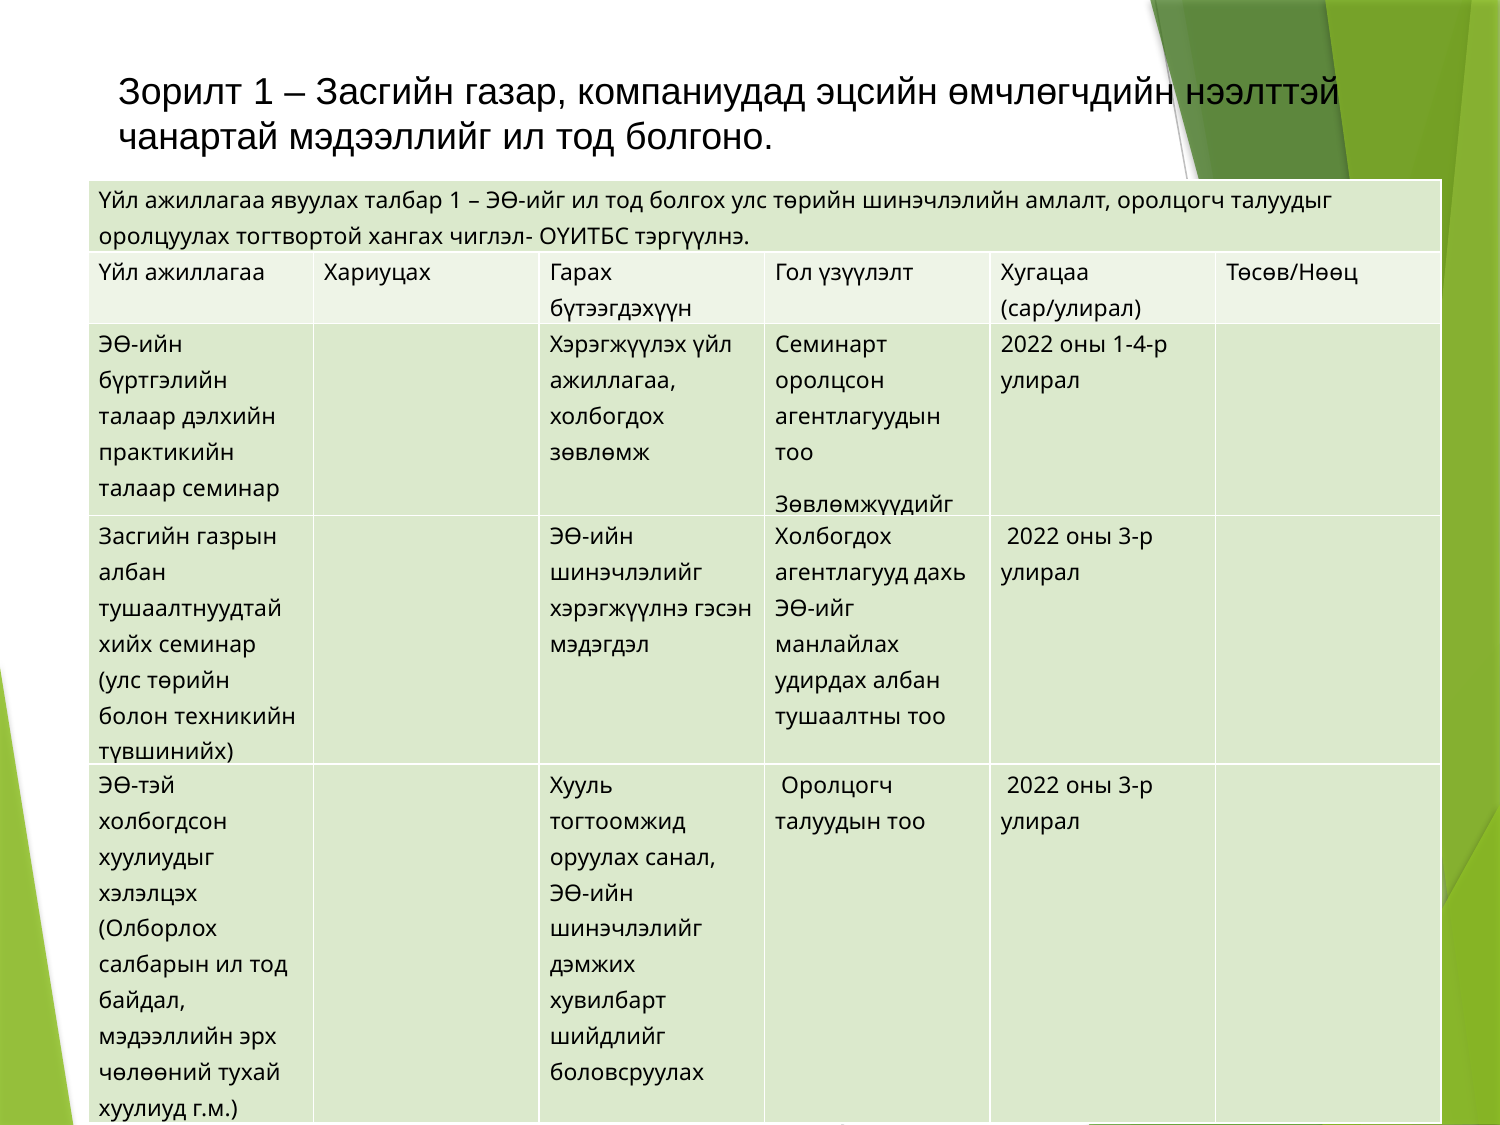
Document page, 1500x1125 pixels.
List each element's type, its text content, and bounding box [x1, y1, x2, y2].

table_header Хууль тогтоомжид оруулах санал, ЭӨ-ийн шинэчлэлийг дэмжих хувилбарт шийдлийг боловсруулах [540, 765, 764, 1122]
table_header [314, 516, 538, 763]
table_header Холбогдох агентлагууд дахь ЭӨ-ийг манлайлах удирдах албан тушаалтны тоо [765, 516, 989, 763]
table_header Засгийн газрын албан тушаалтнуудтай хийх семинар (улс төрийн болон техникийн түвшинийх) [89, 516, 313, 763]
table_header ЭӨ-тэй холбогдсон хуулиудыг хэлэлцэх (Олборлох салбарын ил тод байдал, мэдээллийн эрх чөлөөний тухай хуулиуд г.м.) [89, 765, 313, 1122]
table_cell Төсөв/Нөөц [1216, 253, 1440, 323]
table_header [314, 765, 538, 1122]
table_cell Гарах бүтээгдэхүүн [540, 253, 764, 323]
table_header [1216, 516, 1440, 763]
title Зорилт 1 – Засгийн газар, компаниудад эцсийн өмчлөгчдийн нээлттэй чанартай мэдээллийг ил тод болгоно. [103, 59, 1397, 179]
table_cell ЭӨ-ийн бүртгэлийн талаар дэлхийн практикийн талаар семинар [89, 324, 313, 515]
table_header Үйл ажиллагаа явуулах талбар 1 – ЭӨ-ийг ил тод болгох улс төрийн шинэчлэлийн амлалт, оролцогч талуудыг оролцуулах тогтвортой хангах чиглэл- ОҮИТБС тэргүүлнэ. [89, 181, 1440, 251]
table_cell Хэрэгжүүлэх үйл ажиллагаа, холбогдох зөвлөмж [540, 324, 764, 515]
table_header 2022 оны 3-р улирал [991, 516, 1215, 763]
table_cell Хугацаа (сар/улирал) [991, 253, 1215, 323]
table_cell Семинарт оролцсон агентлагуудын тоо Зөвлөмжүүдийг хэрэгжүүлж буй агентлагуудын тоо [765, 324, 989, 515]
table_header Оролцогч талуудын тоо [765, 765, 989, 1122]
table_header 2022 оны 3-р улирал [991, 765, 1215, 1122]
table_cell Үйл ажиллагаа [89, 253, 313, 323]
table_cell Хариуцах [314, 253, 538, 323]
table_header [1216, 765, 1440, 1122]
table_cell [314, 324, 538, 515]
table_cell 2022 оны 1-4-р улирал [991, 324, 1215, 515]
table_header ЭӨ-ийн шинэчлэлийг хэрэгжүүлнэ гэсэн мэдэгдэл [540, 516, 764, 763]
table_cell Гол үзүүлэлт [765, 253, 989, 323]
table_cell [1216, 324, 1440, 515]
